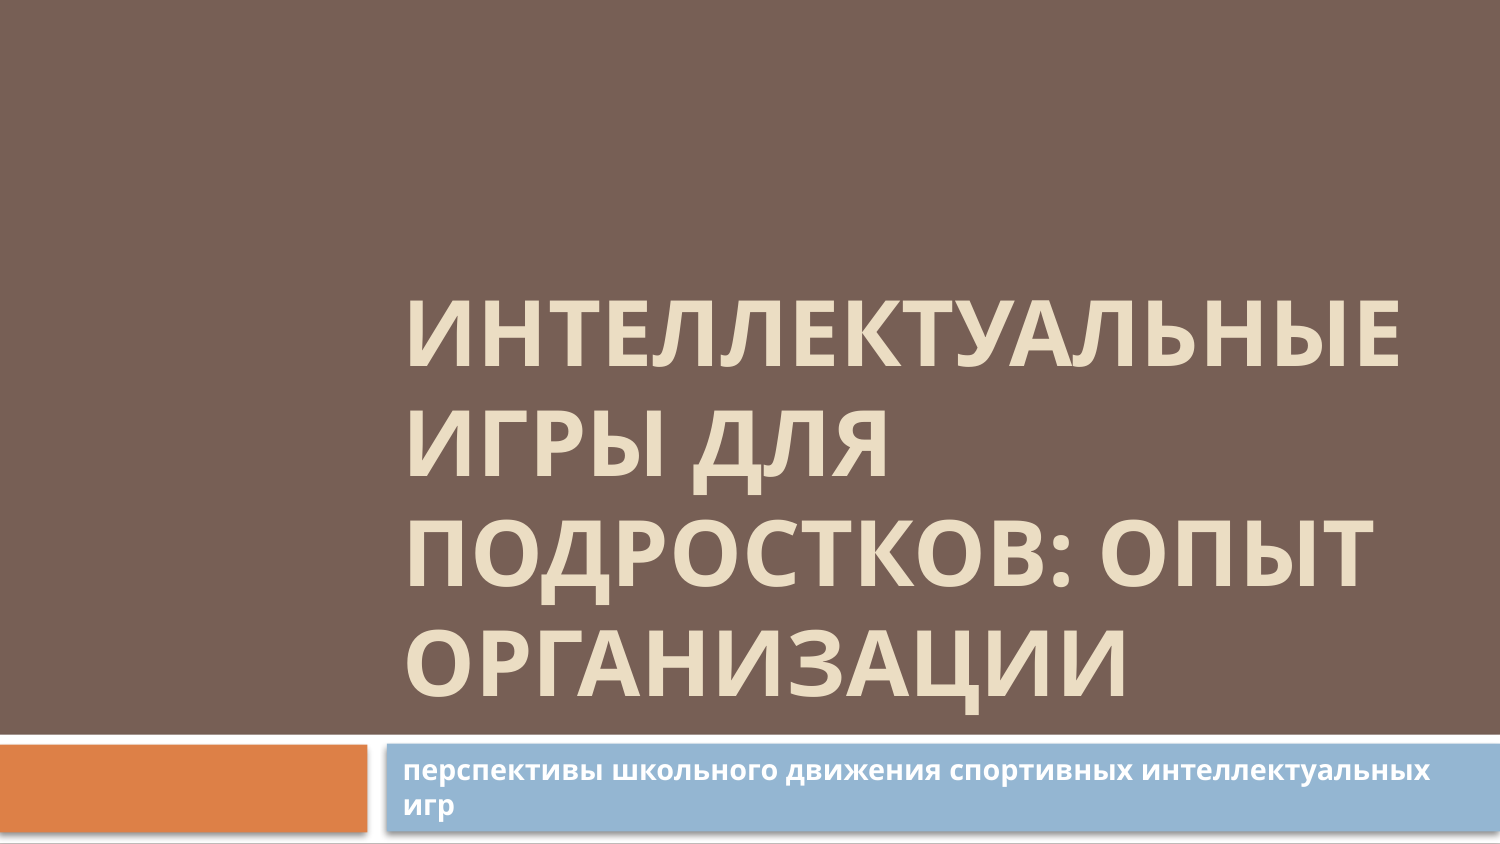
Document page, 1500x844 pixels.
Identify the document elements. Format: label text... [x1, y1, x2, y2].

title Интеллектуальные игры для подростков: опыт организации [387, 496, 1451, 723]
subtitle перспективы школьного движения спортивных интеллектуальных игр [387, 744, 1488, 829]
